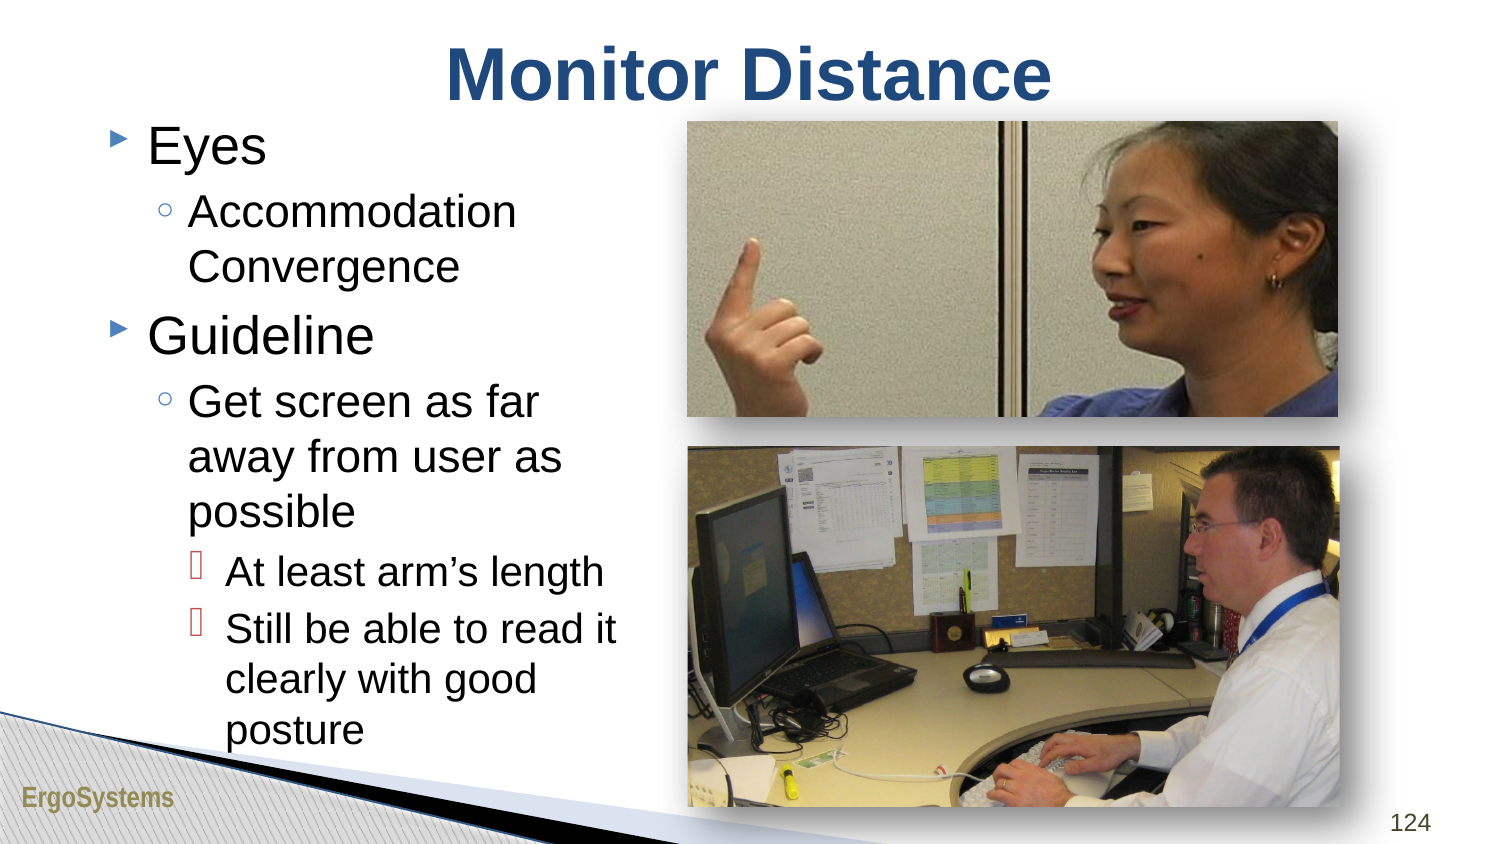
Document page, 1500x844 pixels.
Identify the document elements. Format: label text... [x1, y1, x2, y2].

picture [687, 121, 1338, 417]
picture [687, 446, 1340, 808]
slide_number 124 [1374, 798, 1473, 844]
title Monitor Distance [0, 0, 1500, 141]
list Eyes Accommodation Convergence Guideline Get screen as far away from user as possible At least arm’s length Still be able to read it clearly with good posture [75, 103, 638, 769]
